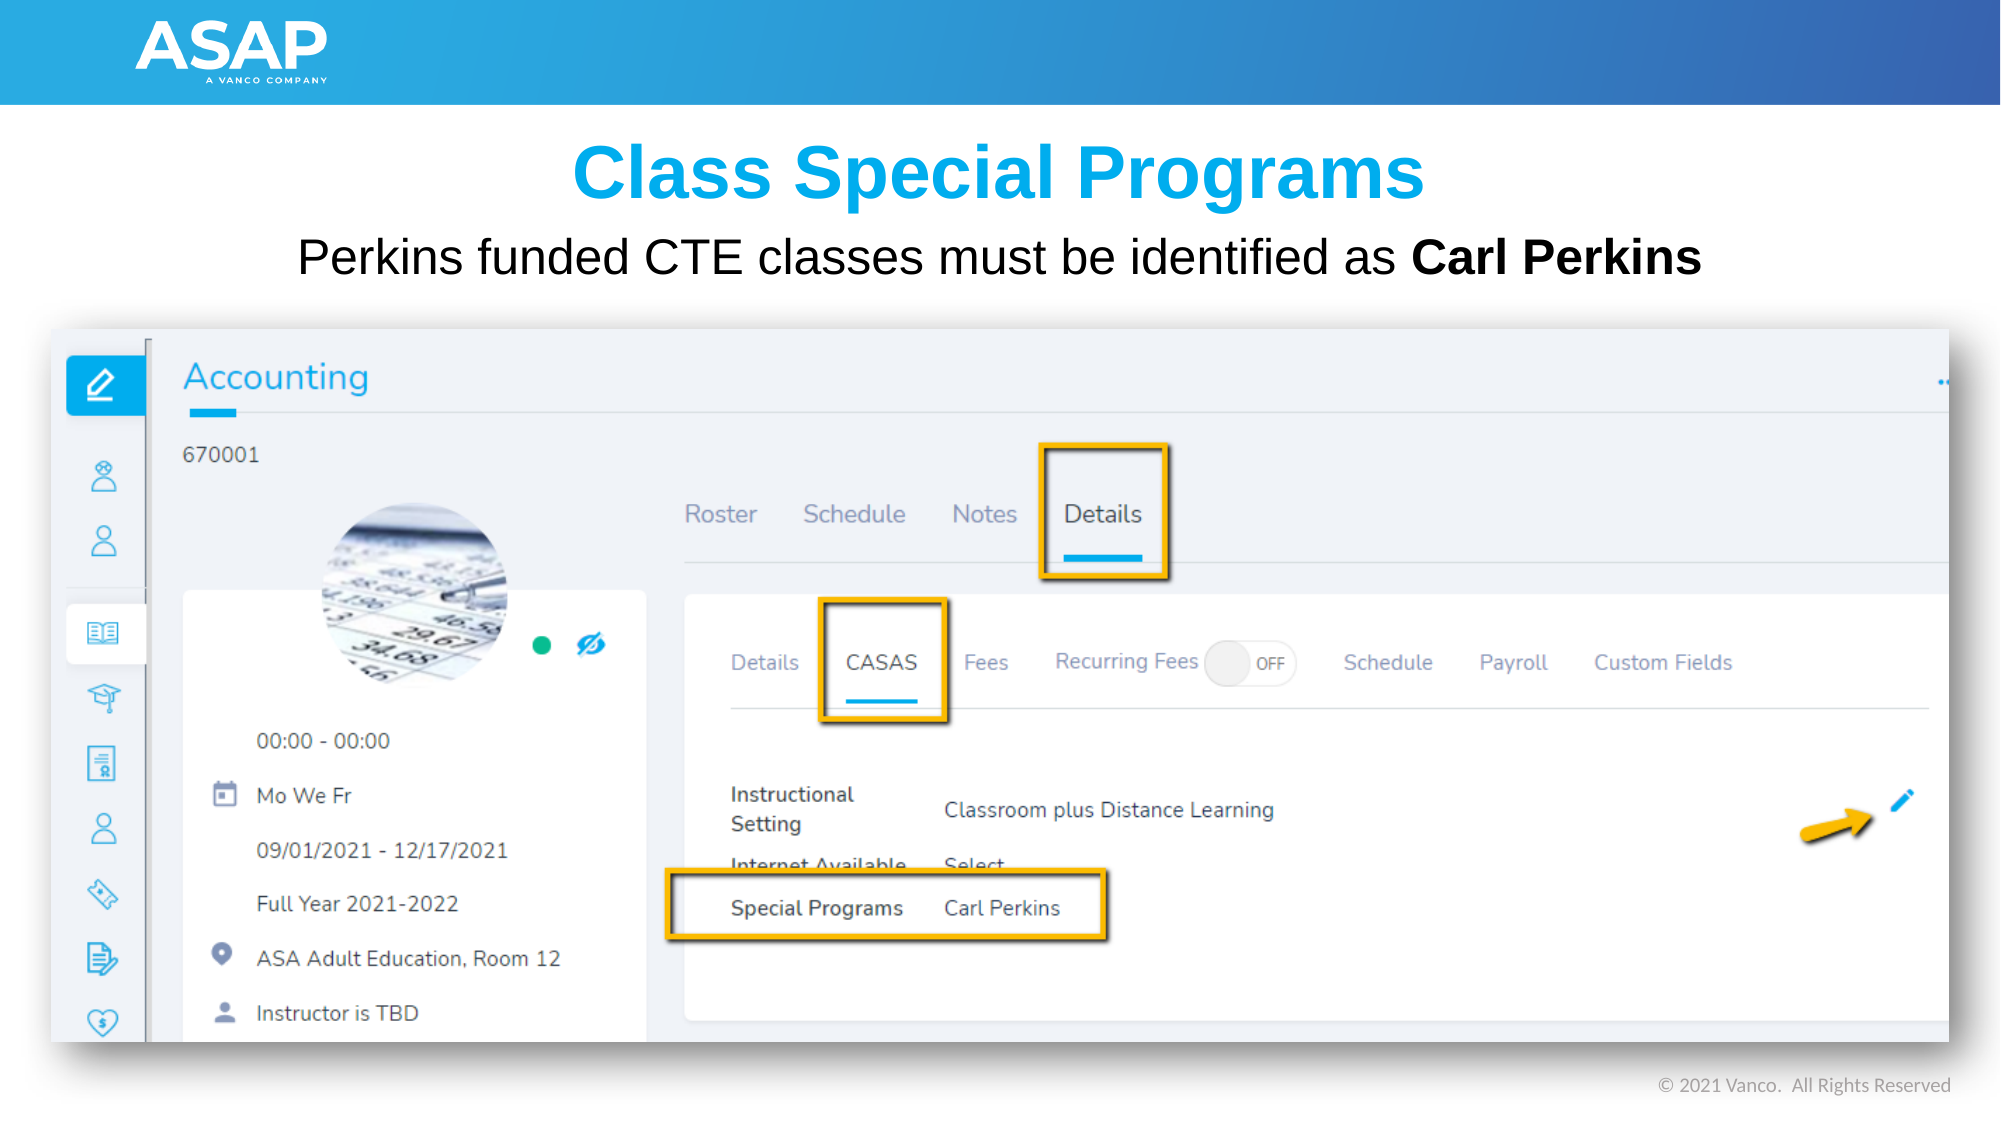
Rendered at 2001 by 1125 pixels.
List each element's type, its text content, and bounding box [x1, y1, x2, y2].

title Class Special Programs [553, 131, 1447, 217]
picture [0, 0, 2001, 105]
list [51, 329, 1949, 1043]
text_box Perkins funded CTE classes must be identified as Carl Perkins [155, 216, 1845, 292]
